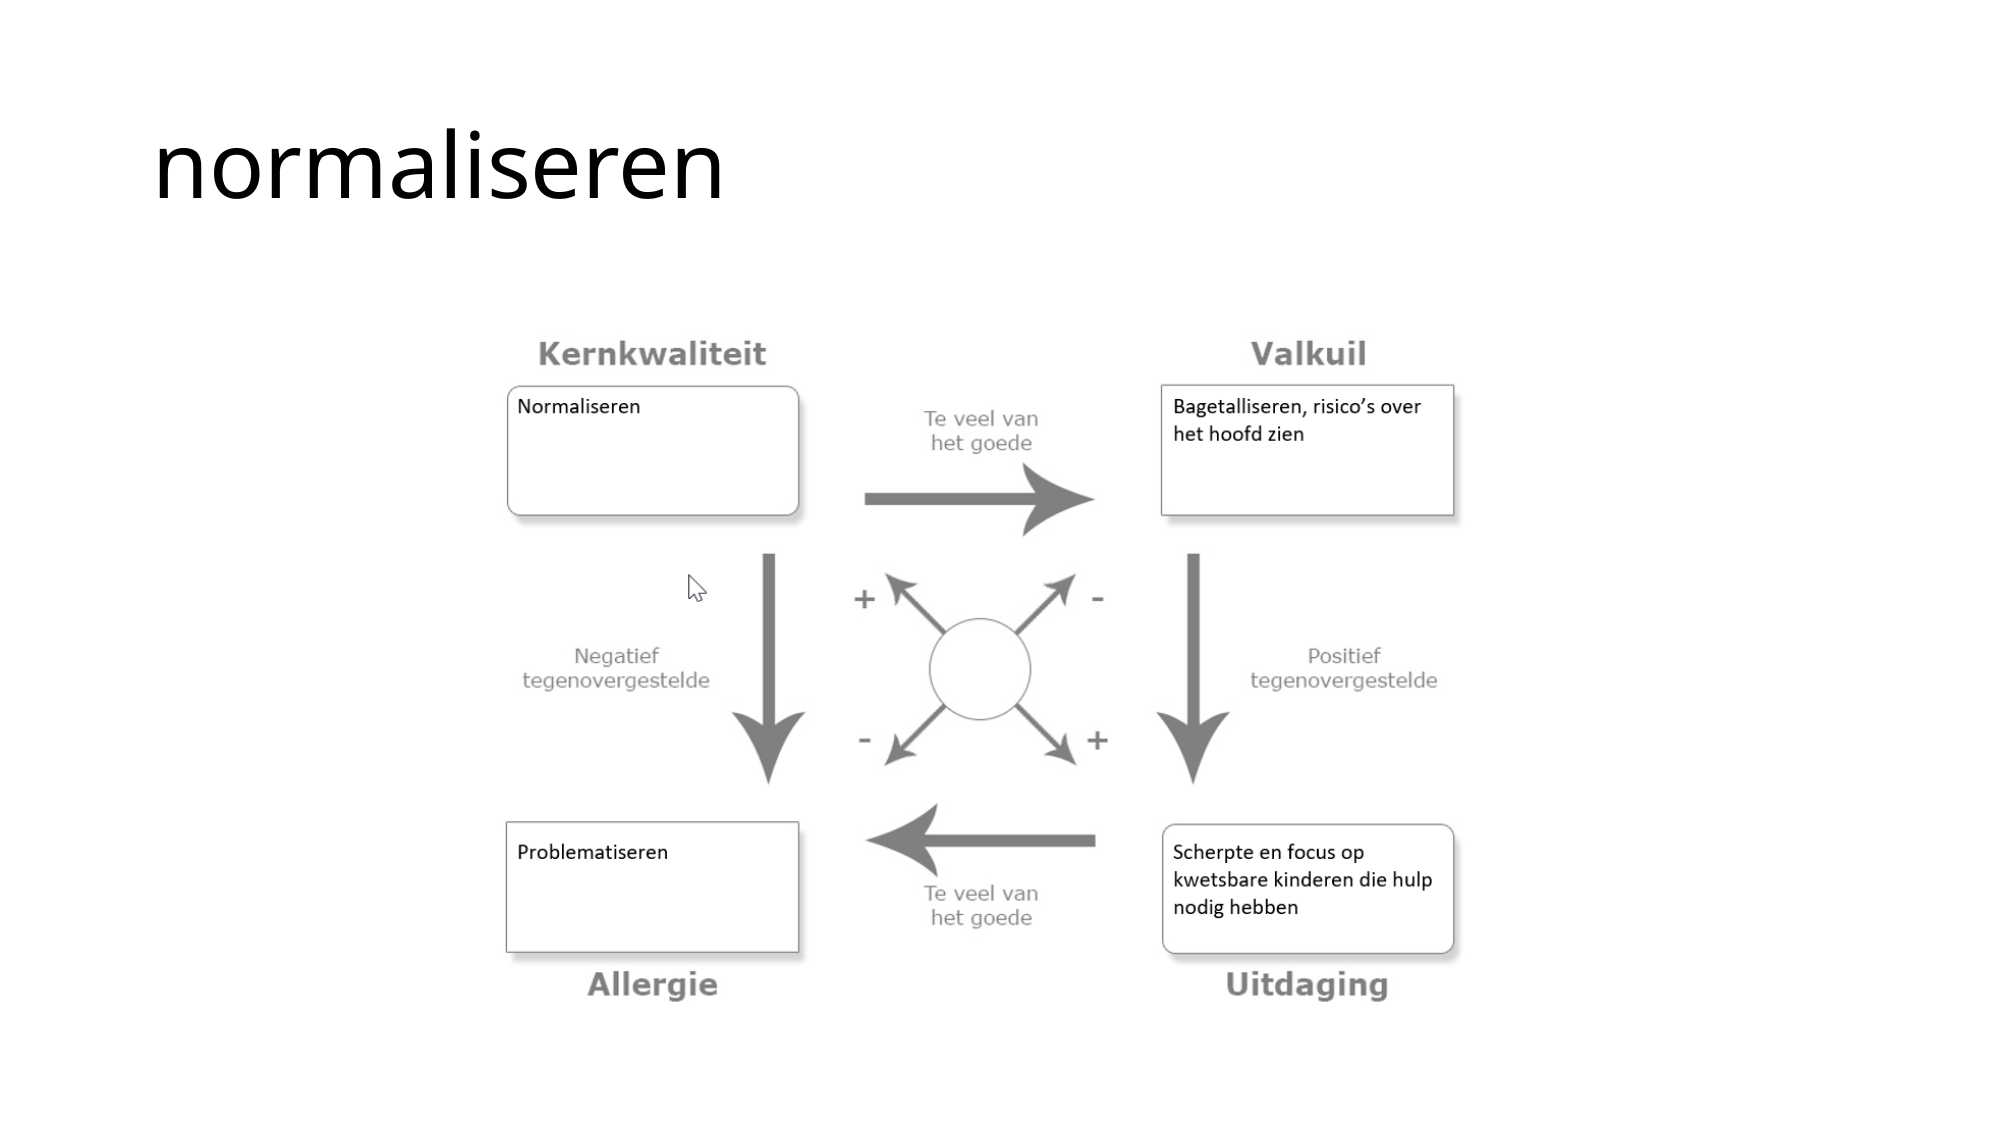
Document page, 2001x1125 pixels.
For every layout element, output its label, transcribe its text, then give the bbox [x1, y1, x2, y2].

title normaliseren [137, 59, 1863, 278]
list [451, 299, 1549, 1014]
